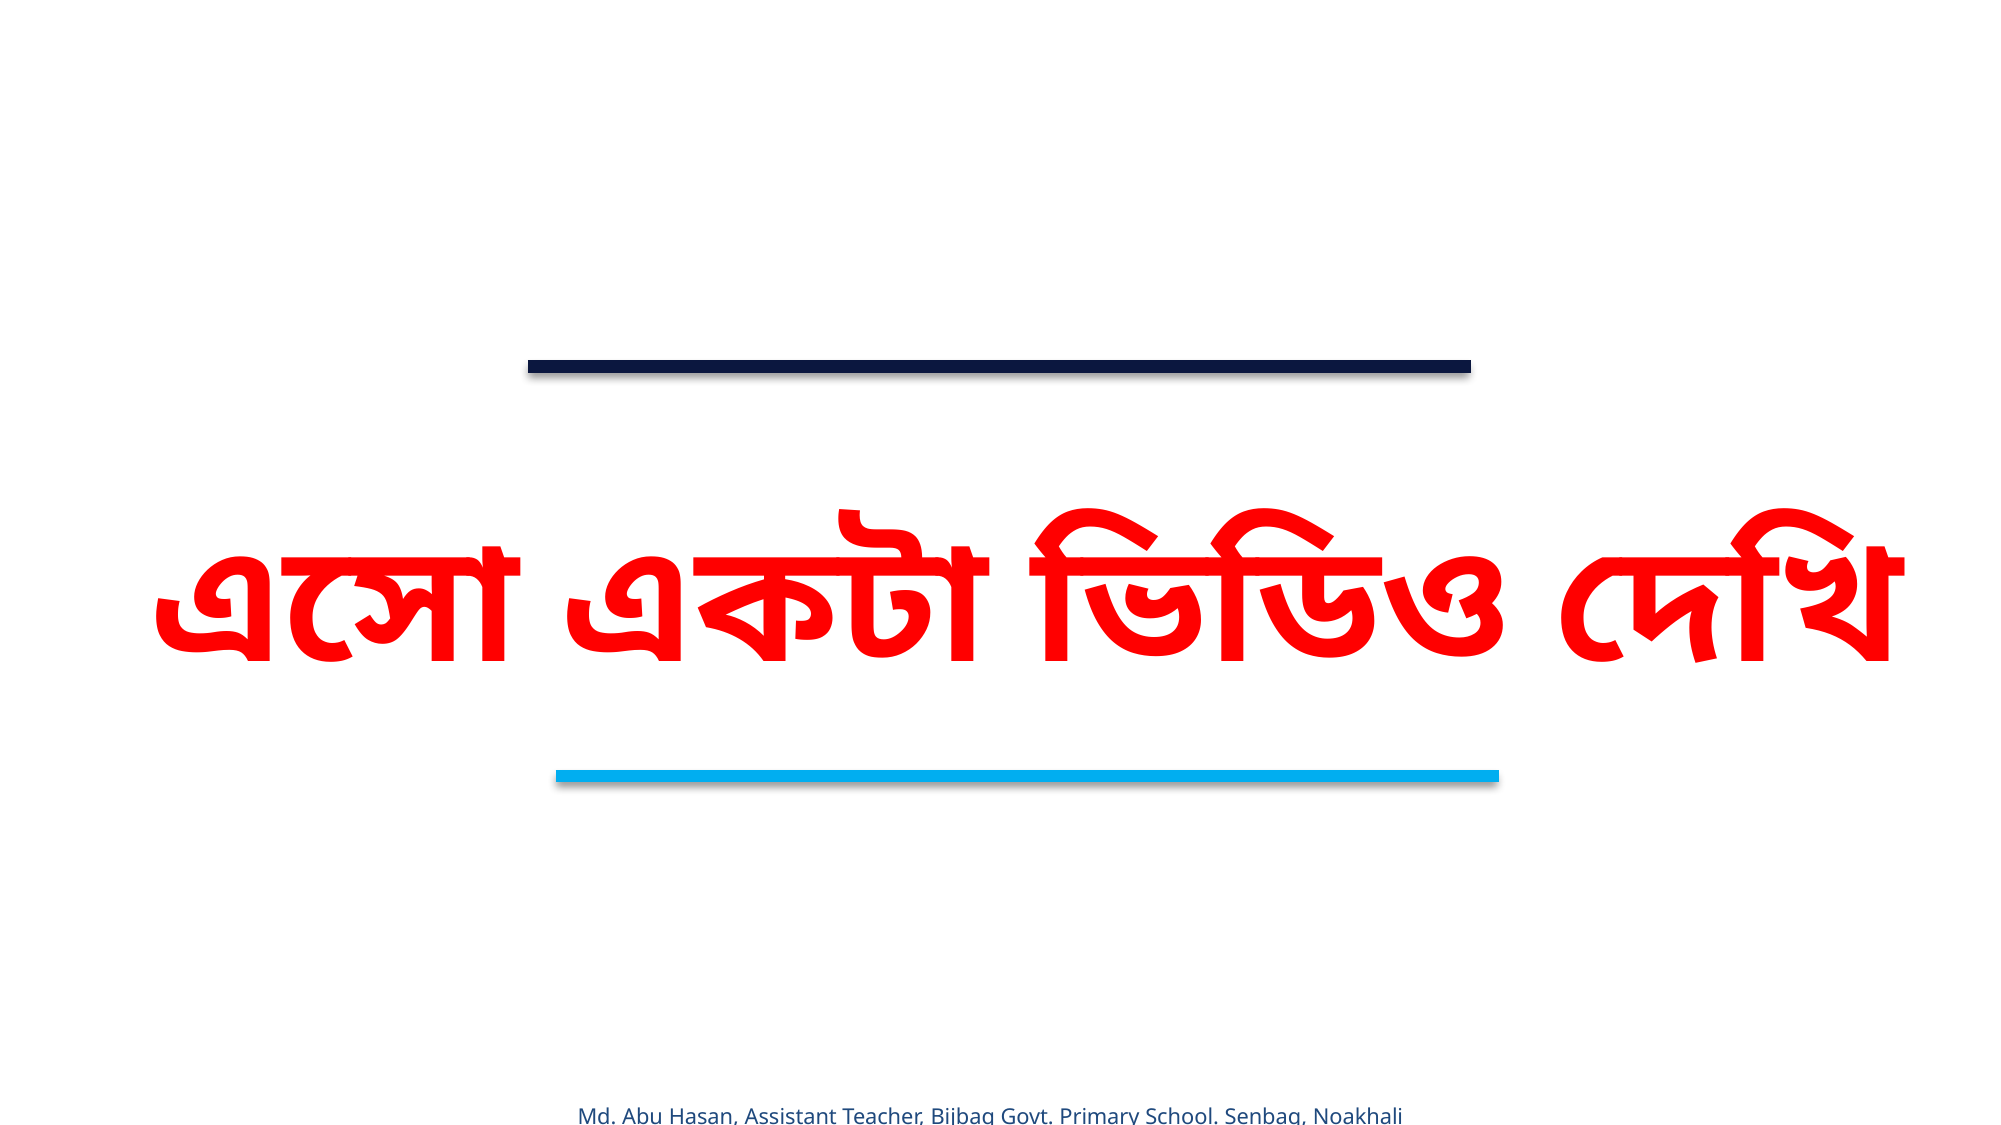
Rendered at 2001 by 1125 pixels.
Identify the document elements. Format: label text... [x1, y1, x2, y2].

text_box এসো একটা ভিডিও দেখি [136, 487, 1919, 703]
